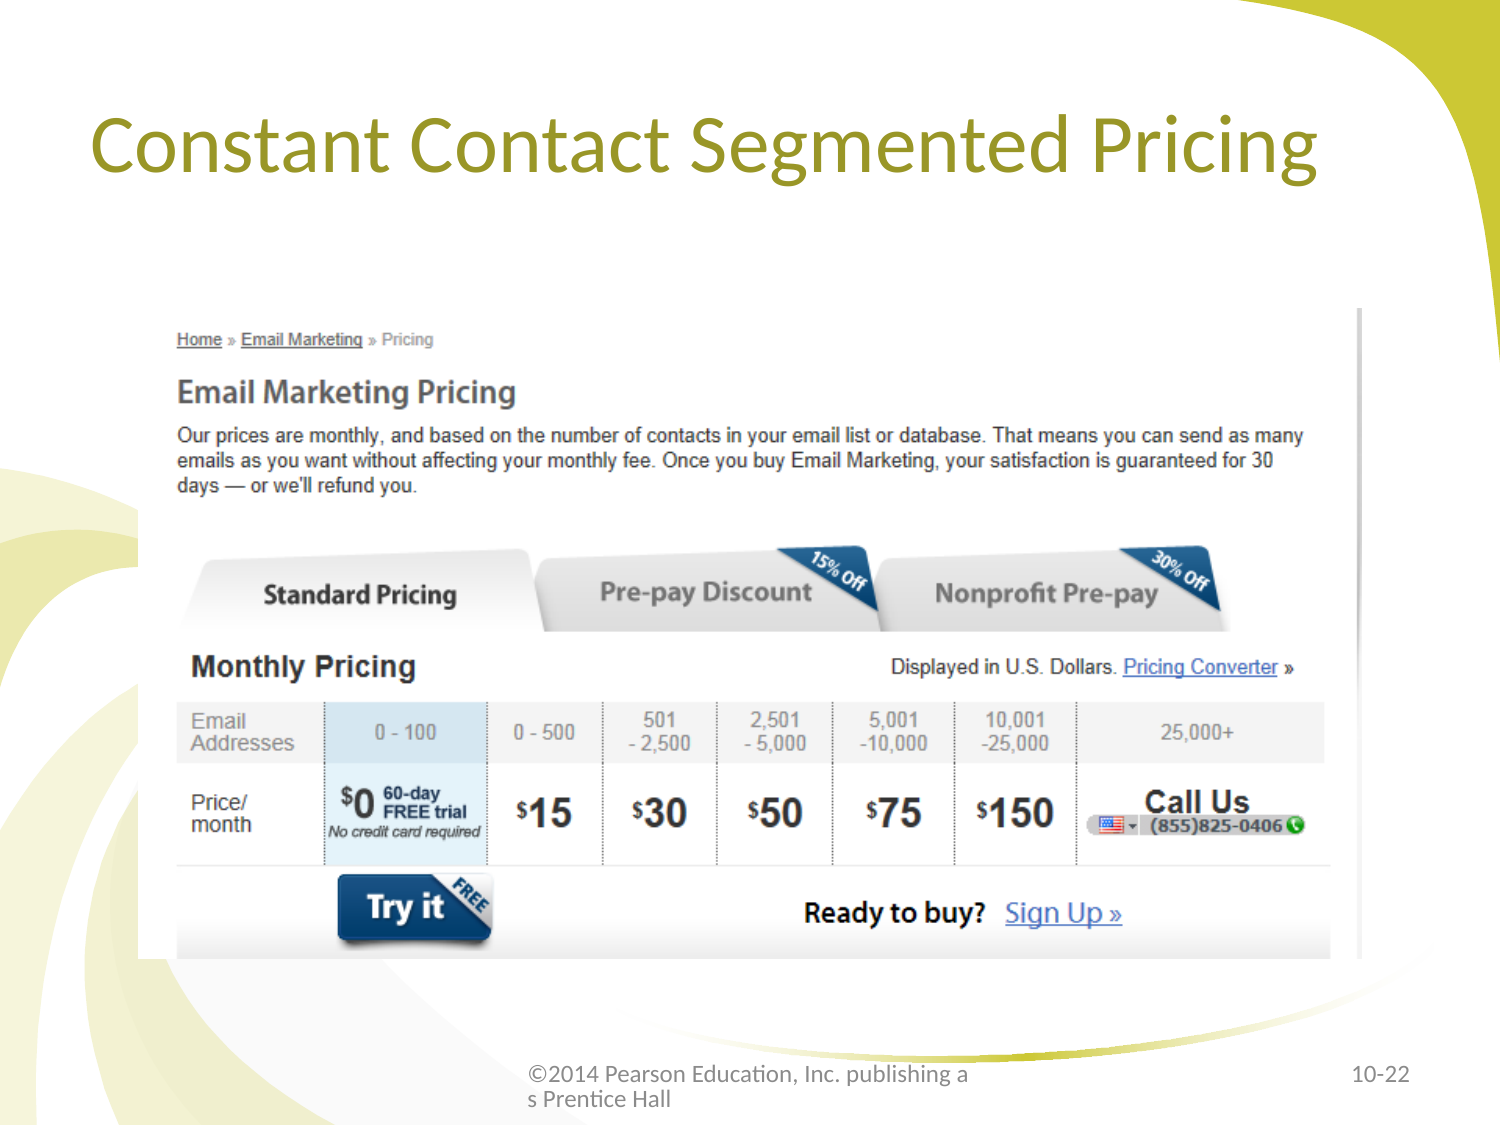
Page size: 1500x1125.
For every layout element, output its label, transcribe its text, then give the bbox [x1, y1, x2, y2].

title Constant Contact Segmented Pricing [75, 45, 1425, 233]
footer ©2014 Pearson Education, Inc. publishing as Prentice Hall [512, 1042, 988, 1103]
slide_number 10-22 [1074, 1042, 1425, 1103]
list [138, 308, 1362, 959]
